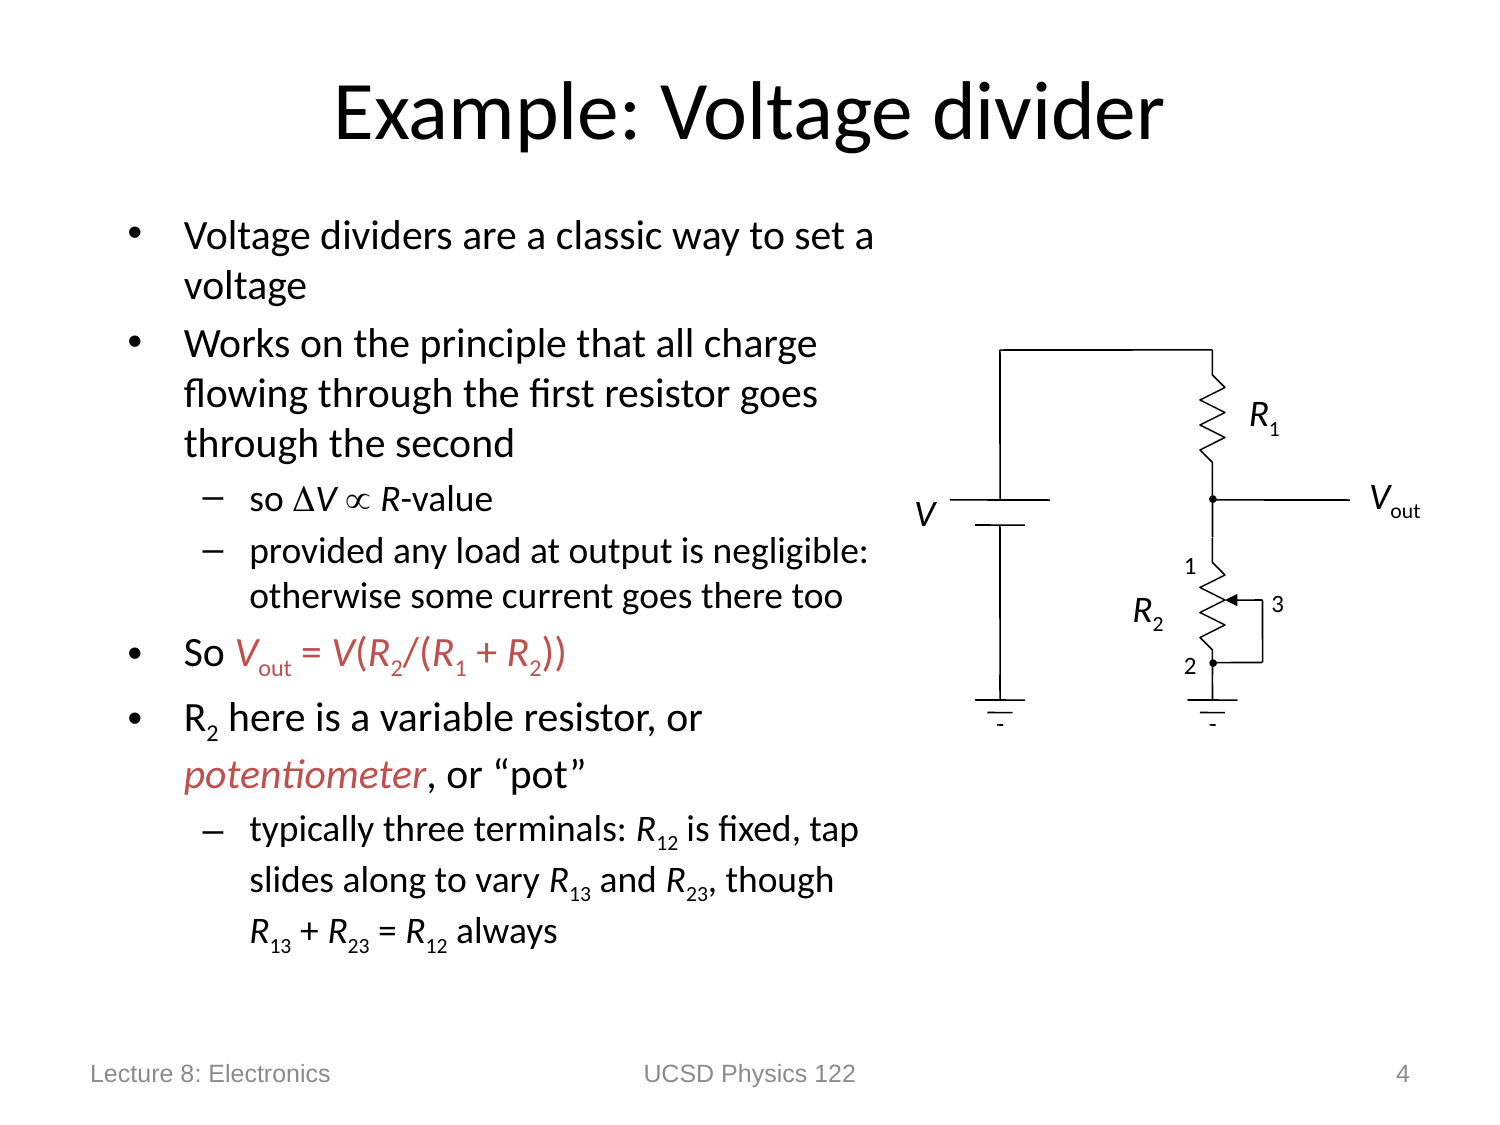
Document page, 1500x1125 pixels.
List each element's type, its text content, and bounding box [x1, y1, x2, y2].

footer UCSD Physics 122 [512, 1042, 988, 1103]
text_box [1168, 537, 1301, 688]
text_box R2 [1117, 577, 1163, 644]
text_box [1187, 674, 1238, 726]
text_box [1200, 350, 1225, 474]
list Voltage dividers are a classic way to set a voltage Works on the principle that all charge flowing through the first resistor goes through the second so V  R-value provided any load at output is negligible: otherwise some current goes there too So Vout = V(R2/(R1 + R2)) R2 here is a variable resistor, or potentiometer, or “pot” typically three terminals: R12 is fixed, tap slides along to vary R13 and R23, though R13 + R23 = R12 always [112, 200, 900, 1025]
text_box R1 [1233, 381, 1295, 448]
text_box V [899, 481, 951, 542]
slide_number Lecture 8: Electronics [75, 1042, 425, 1103]
text_box Vout [1354, 464, 1436, 531]
slide_number 4 [1074, 1042, 1425, 1103]
text_box [1209, 496, 1216, 503]
title Example: Voltage divider [112, 12, 1388, 200]
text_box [974, 674, 1026, 726]
